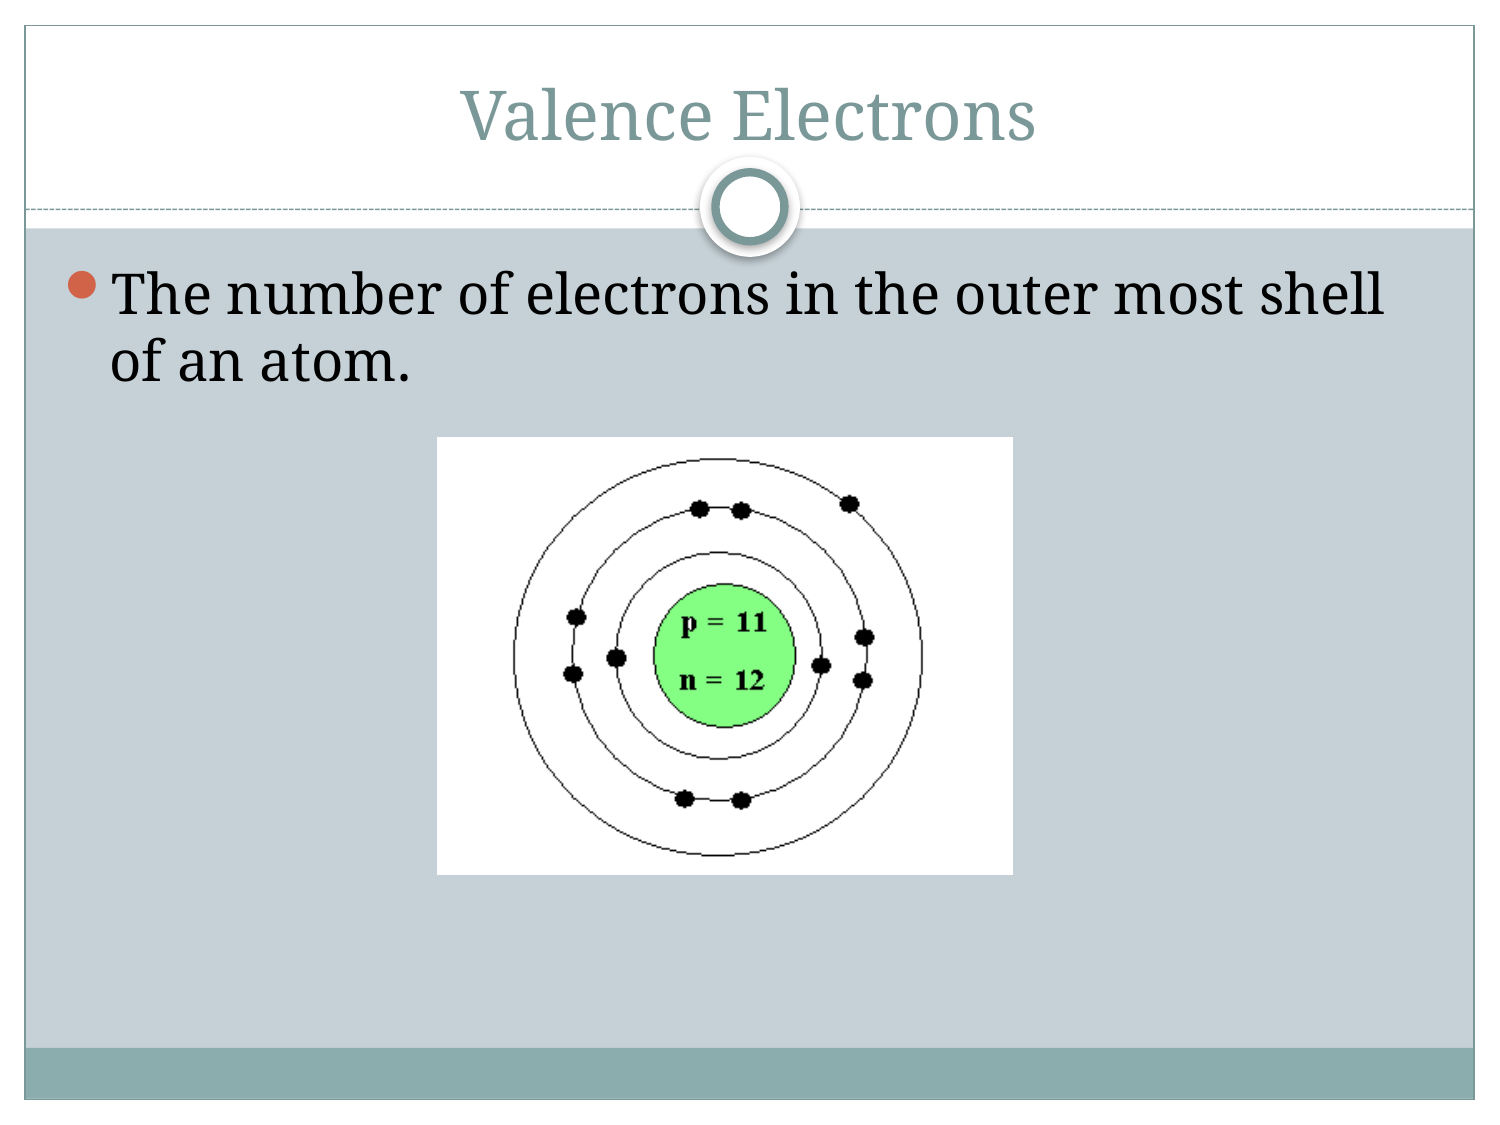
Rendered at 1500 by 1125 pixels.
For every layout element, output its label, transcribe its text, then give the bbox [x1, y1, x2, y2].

picture [437, 437, 1014, 876]
title Valence Electrons [49, 37, 1450, 162]
list The number of electrons in the outer most shell of an atom. [49, 250, 1445, 1001]
